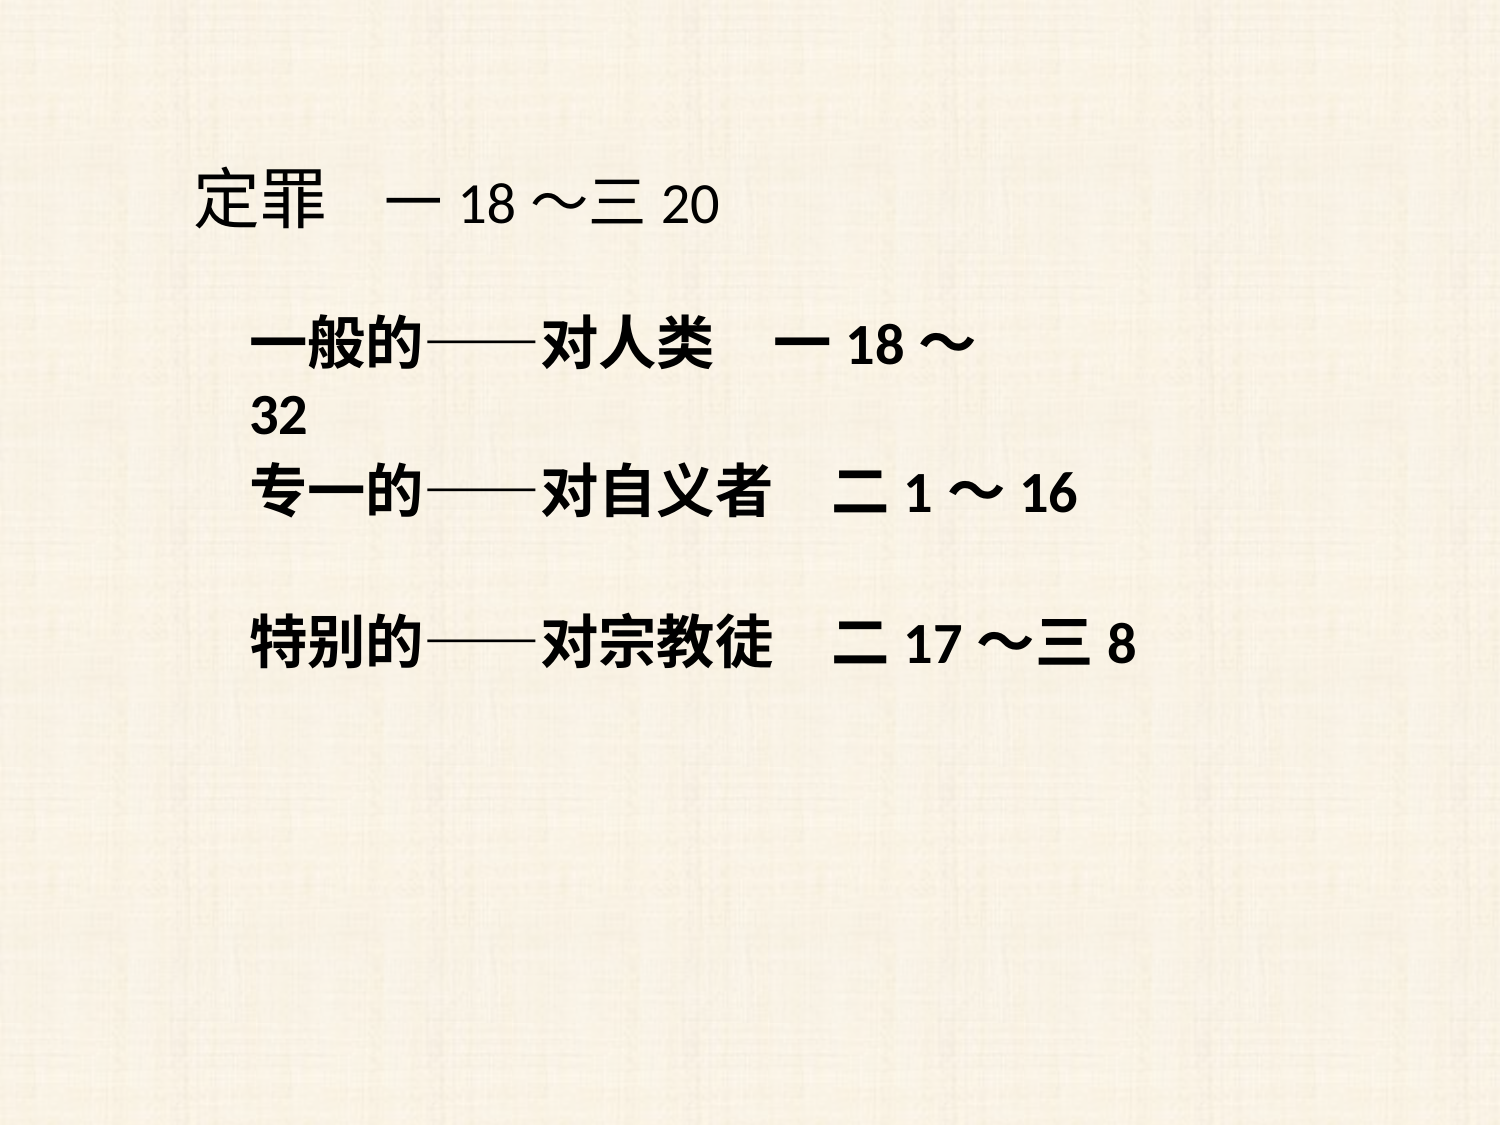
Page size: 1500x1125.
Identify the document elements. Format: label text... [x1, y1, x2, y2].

text_box 定罪 一18～三20 [178, 149, 842, 245]
text_box 一般的——对人类 一18～32 [234, 298, 1026, 454]
text_box 专一的——对自义者 二1～16 [234, 447, 1150, 532]
text_box 特别的——对宗教徒 二17～三8 [234, 598, 1178, 683]
